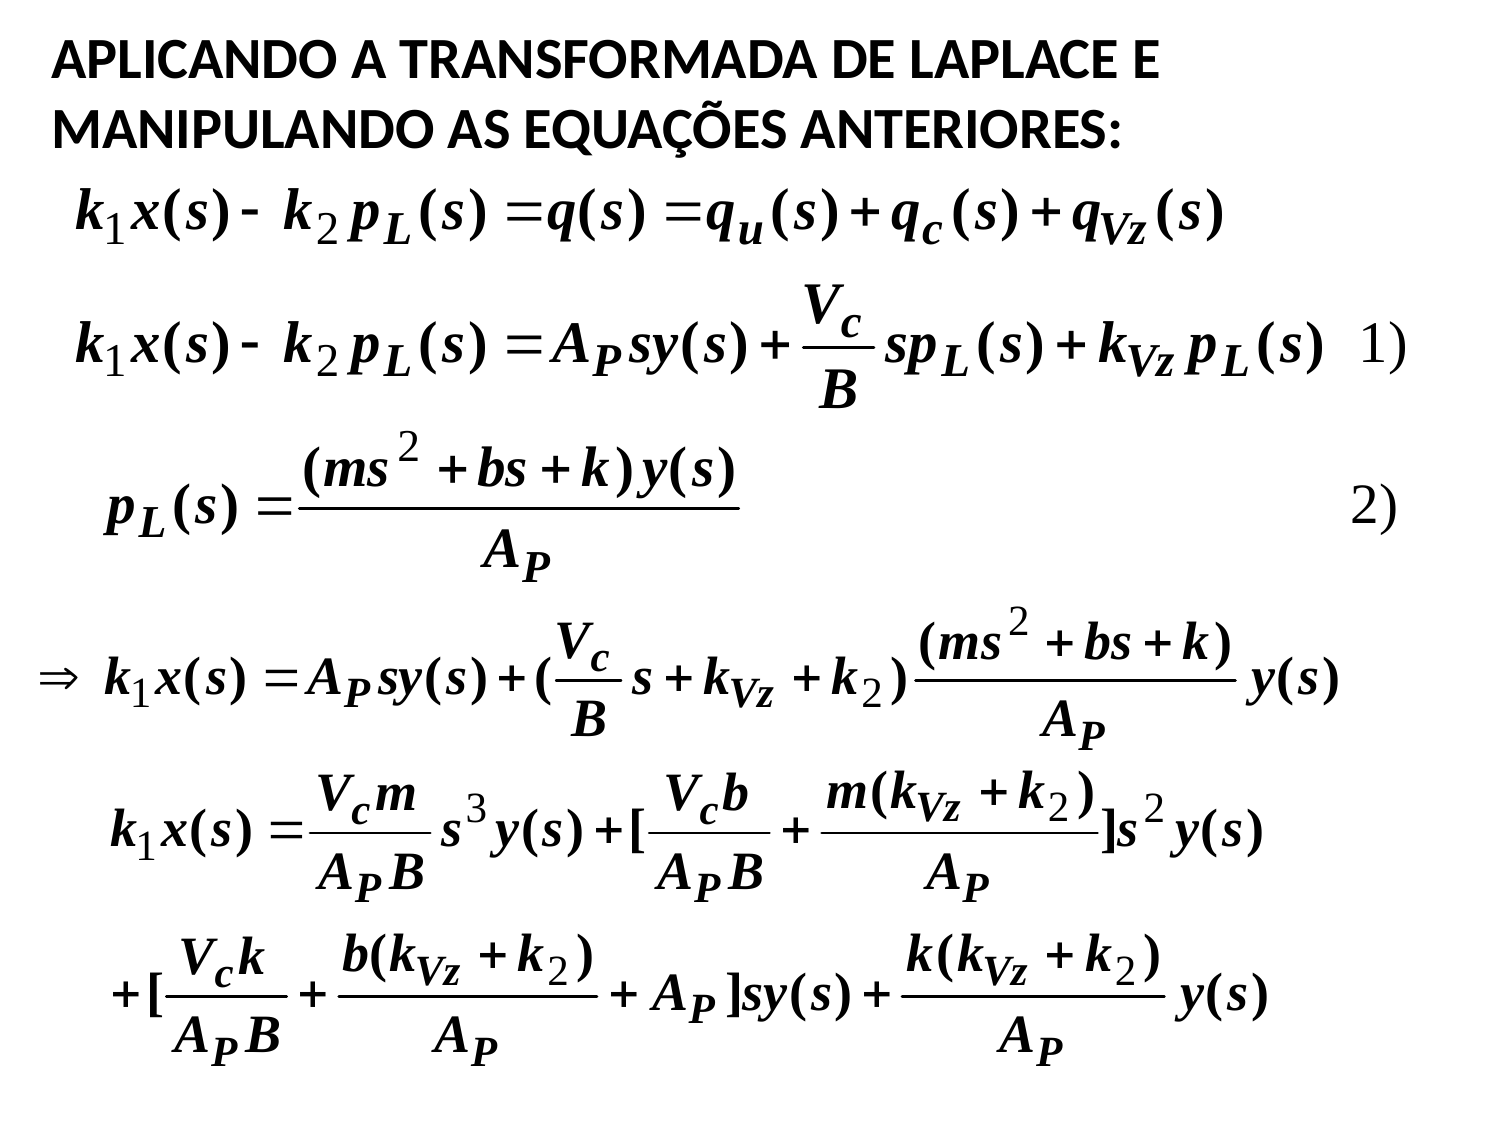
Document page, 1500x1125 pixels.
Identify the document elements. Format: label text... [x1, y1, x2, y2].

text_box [100, 751, 1278, 1081]
text_box APLICANDO A TRANSFORMADA DE LAPLACE E MANIPULANDO AS EQUAÇÕES ANTERIORES: [36, 12, 1189, 168]
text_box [64, 169, 1423, 423]
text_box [88, 408, 1412, 598]
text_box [29, 585, 1353, 765]
